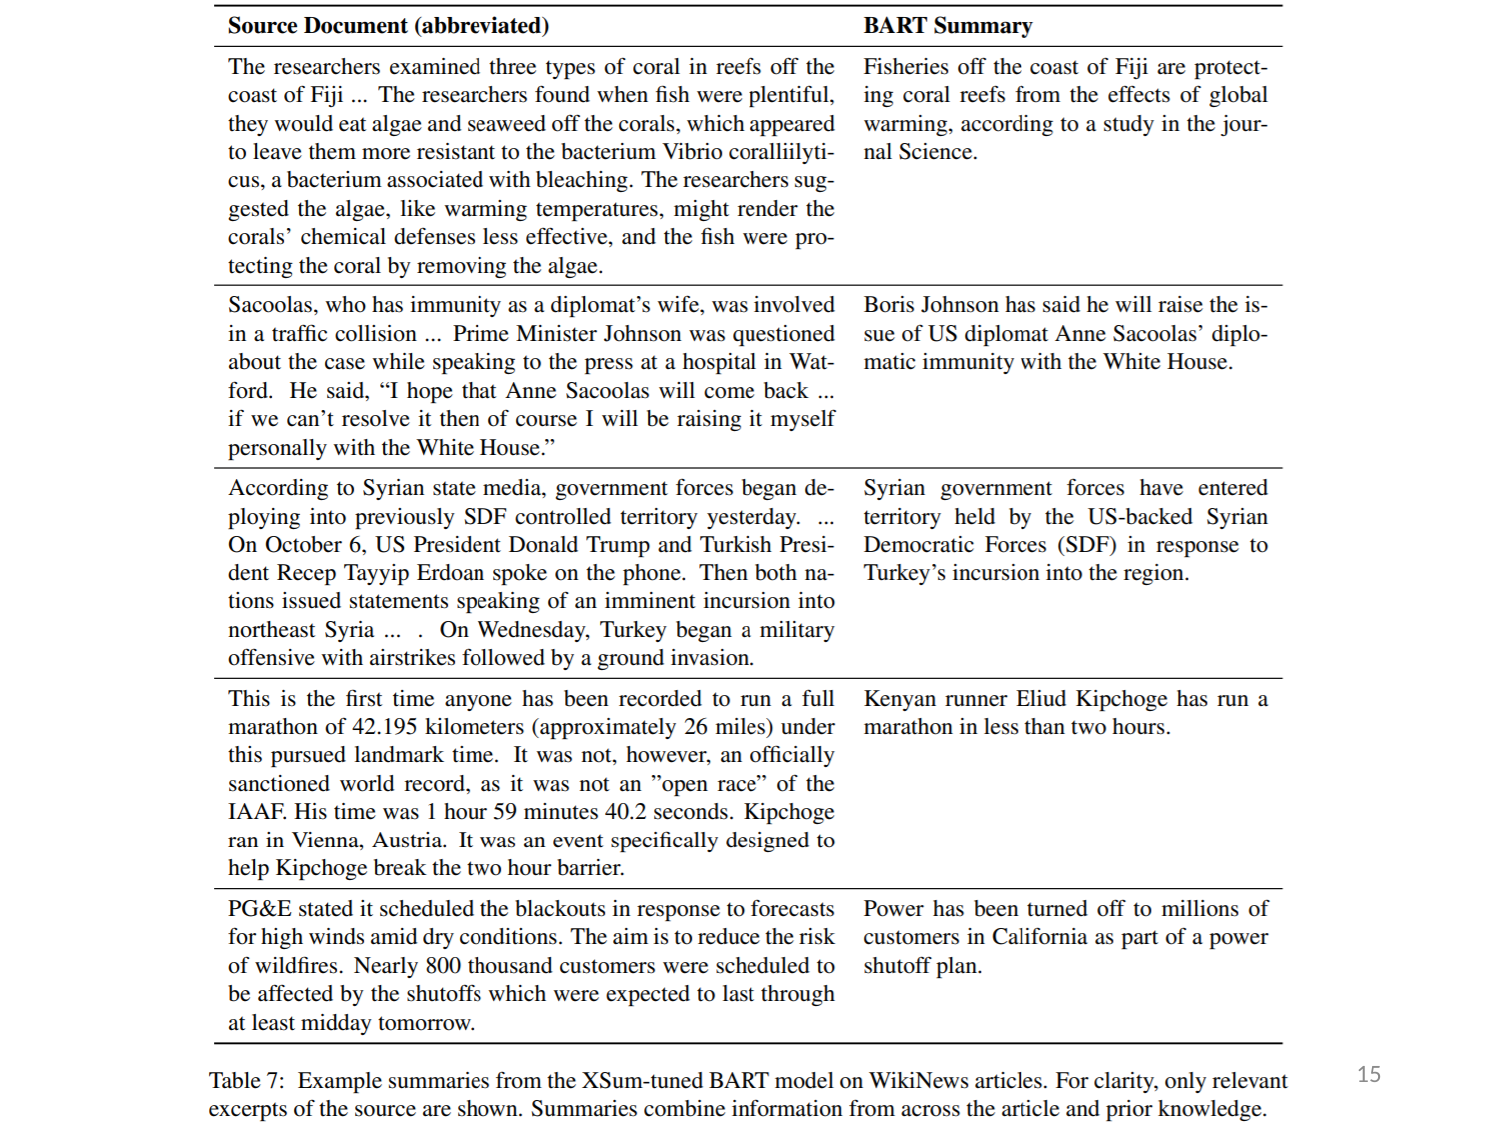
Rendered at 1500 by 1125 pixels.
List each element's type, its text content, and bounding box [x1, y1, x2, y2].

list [207, 0, 1293, 1125]
slide_number 15 [1293, 1042, 1397, 1103]
